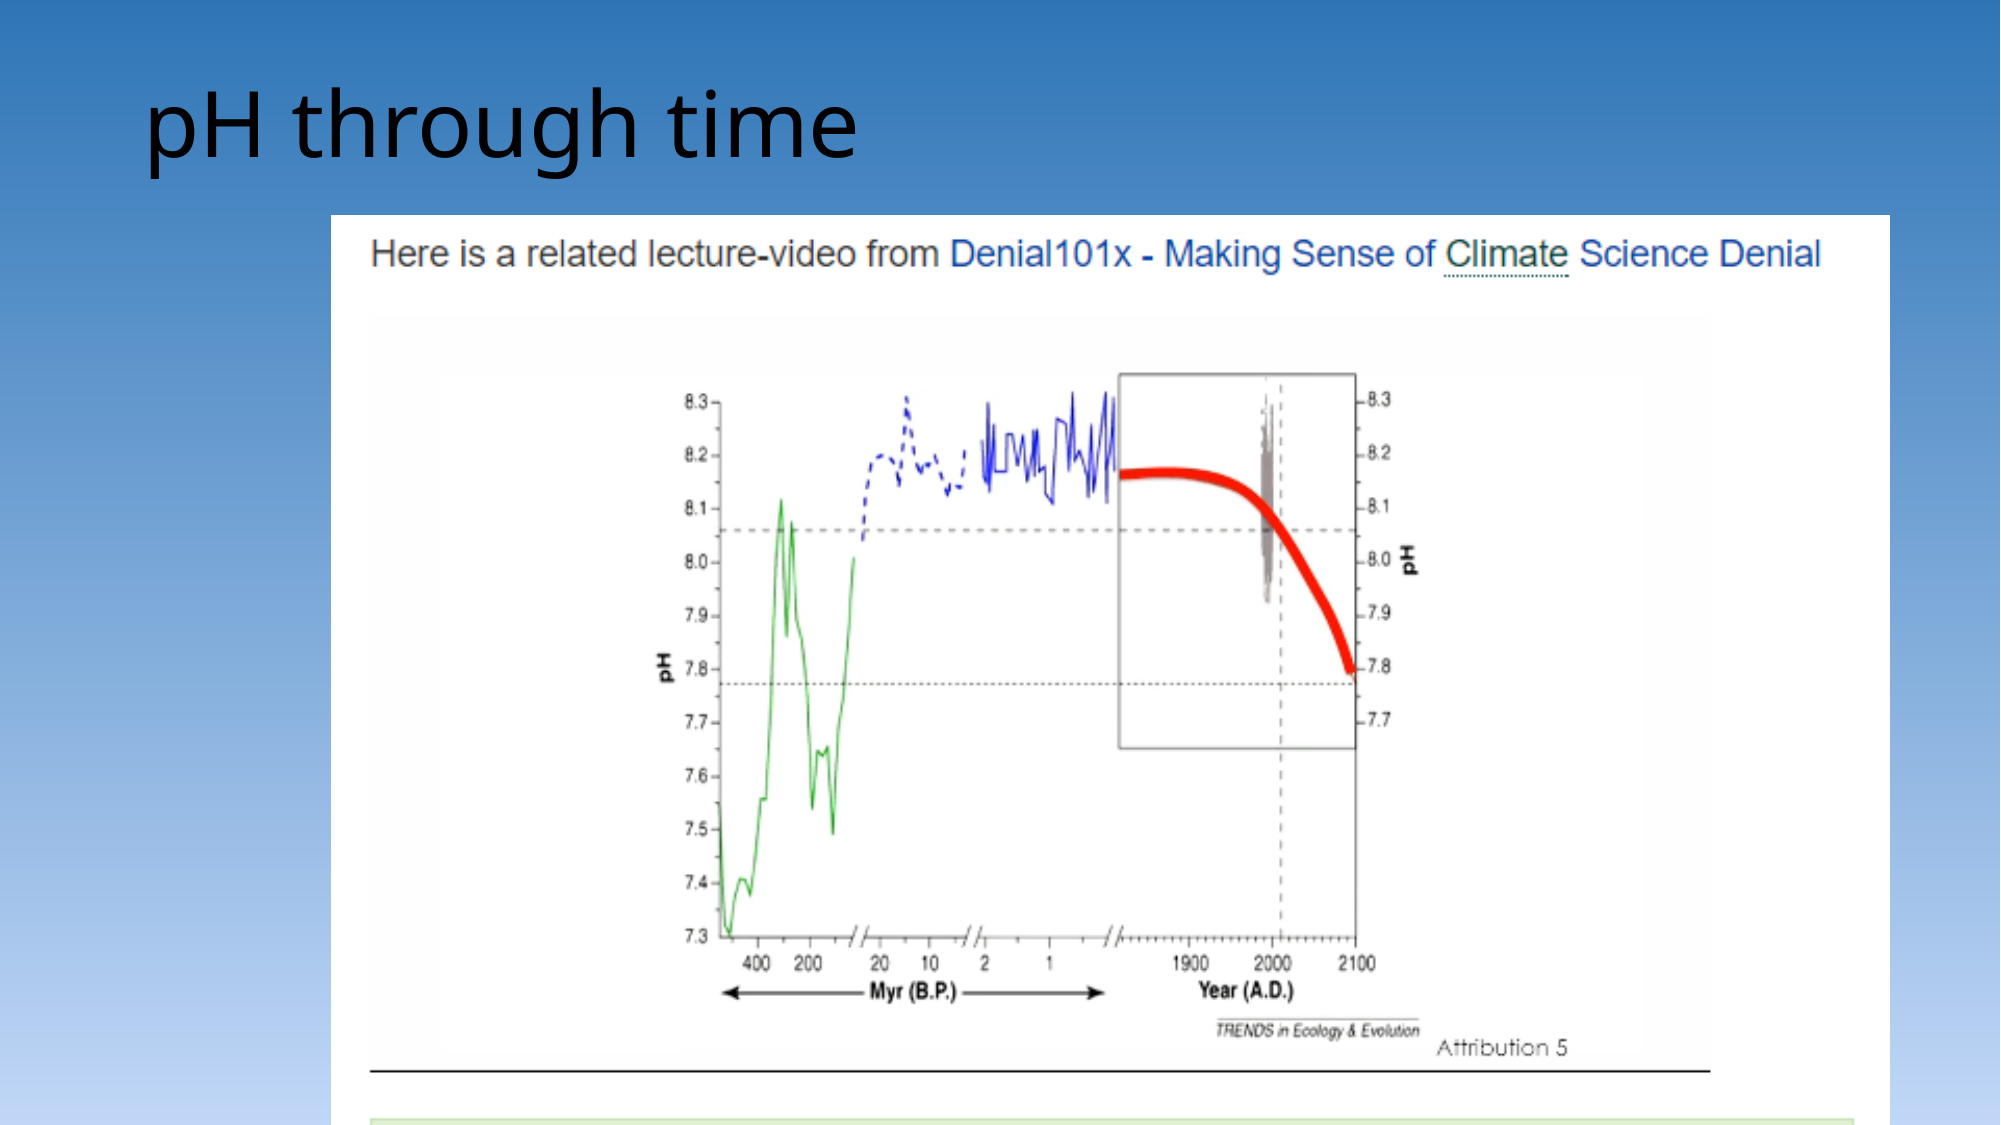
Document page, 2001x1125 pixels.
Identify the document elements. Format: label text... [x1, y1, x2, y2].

title pH through time [128, 19, 1854, 237]
picture [331, 215, 1890, 1125]
